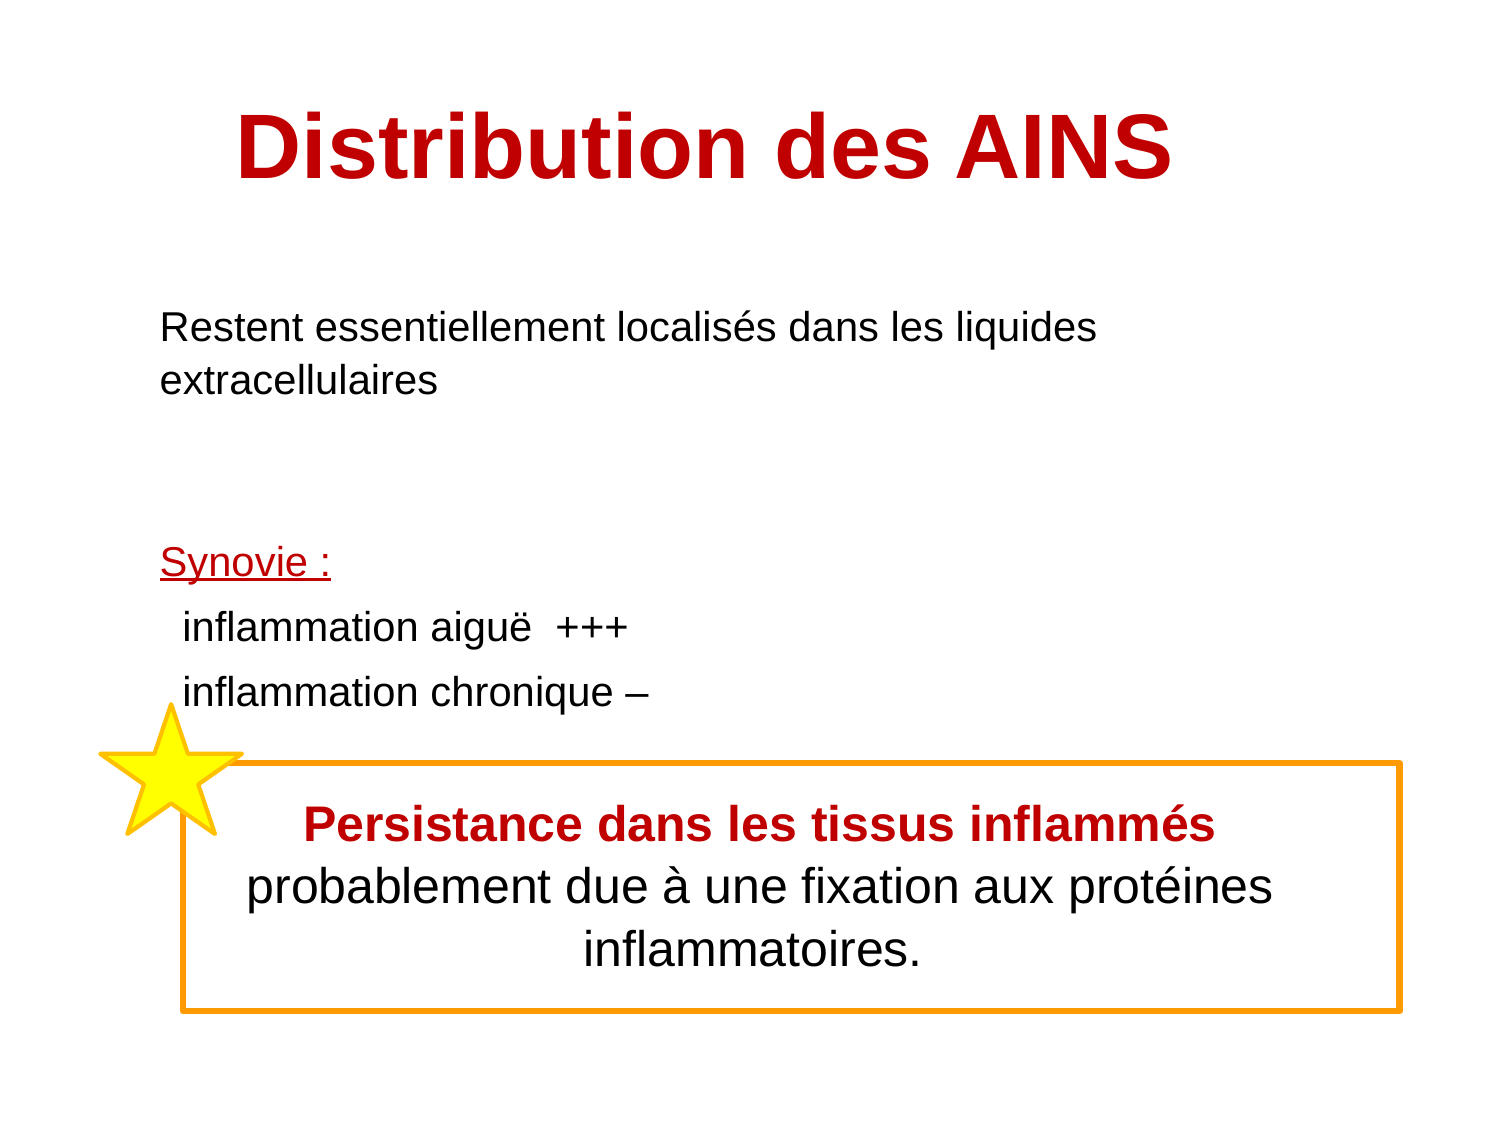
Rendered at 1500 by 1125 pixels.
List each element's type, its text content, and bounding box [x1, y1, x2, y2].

title Distribution des AINS [67, 42, 1343, 256]
text_box [98, 702, 245, 836]
subtitle Restent essentiellement localisés dans les liquides extracellulaires Synovie : inflammation aiguë +++ inflammation chronique – Persistance dans les tissus inflammés probablement due à une fixation aux protéines inflammatoires. [144, 290, 1377, 669]
text_box [182, 763, 1400, 1012]
